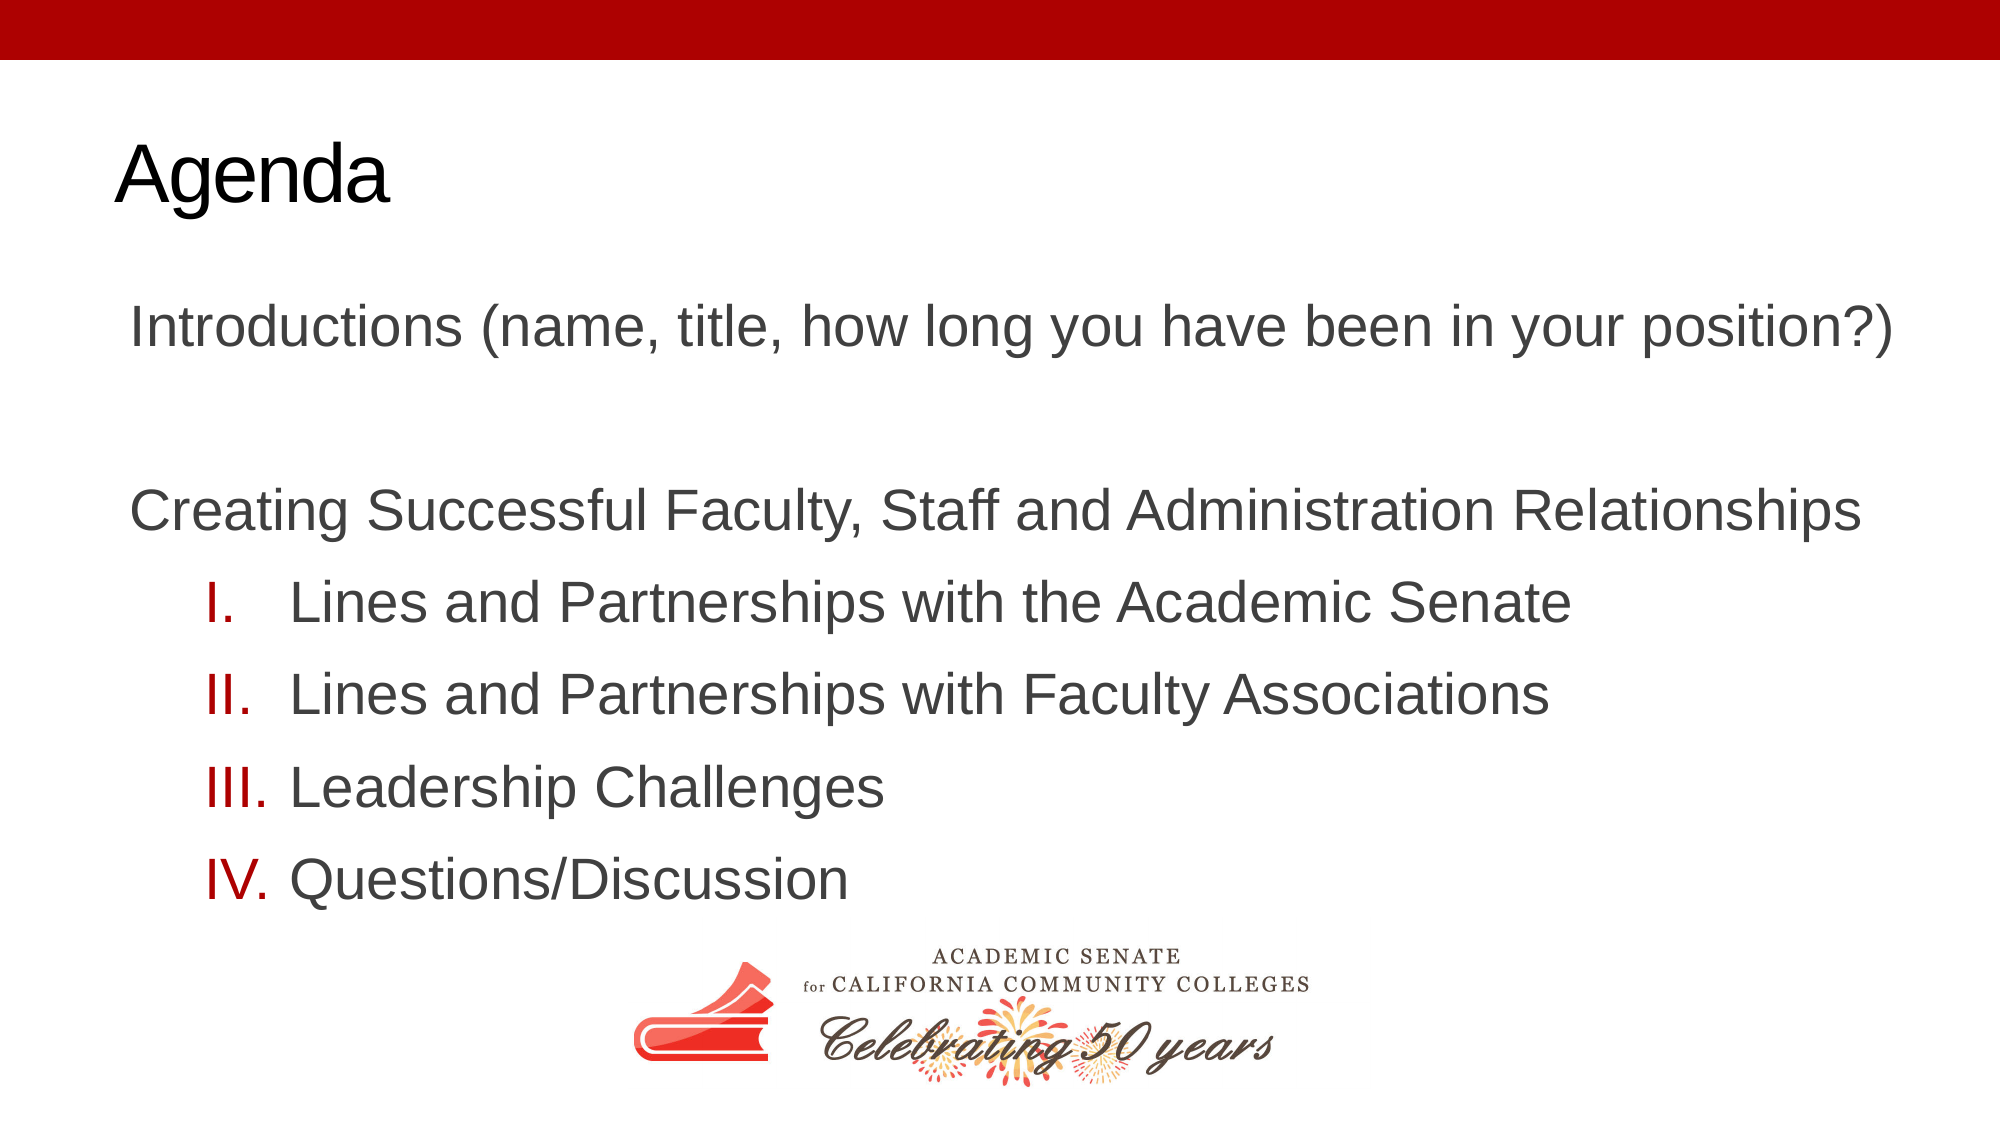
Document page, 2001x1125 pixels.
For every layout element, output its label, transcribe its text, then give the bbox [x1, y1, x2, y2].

title Agenda [99, 87, 1900, 250]
text_box Introductions (name, title, how long you have been in your position?) Creating Successful Faculty, Staff and Administration Relationships Lines and Partnerships with the Academic Senate Lines and Partnerships with Faculty Associations Leadership Challenges Questions/Discussion [115, 288, 1967, 920]
picture [628, 916, 1372, 1090]
